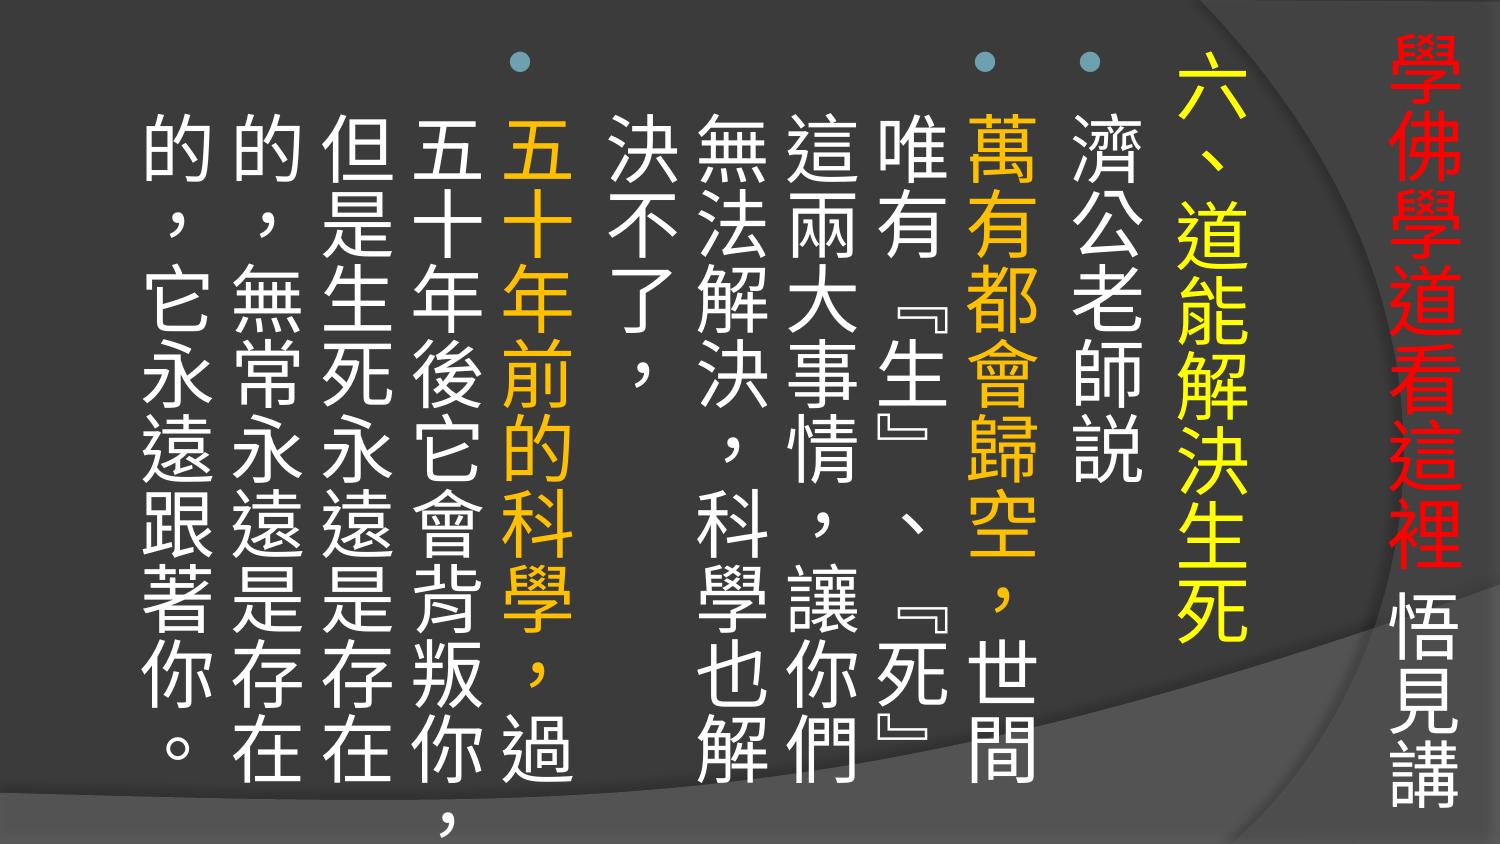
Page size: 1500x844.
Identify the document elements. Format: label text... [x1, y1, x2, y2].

title 學佛學道看這裡 悟見講 [1364, 21, 1483, 820]
list 六、道能解決生死 濟公老師説 萬有都會歸空，世間唯有『生』、『死』這兩大事情，讓你們無法解決，科學也解決不了， 五十年前的科學，過五十年後它會背叛你，但是生死永遠是存在的，無常永遠是存在的，它永遠跟著你。 [29, 27, 1365, 820]
